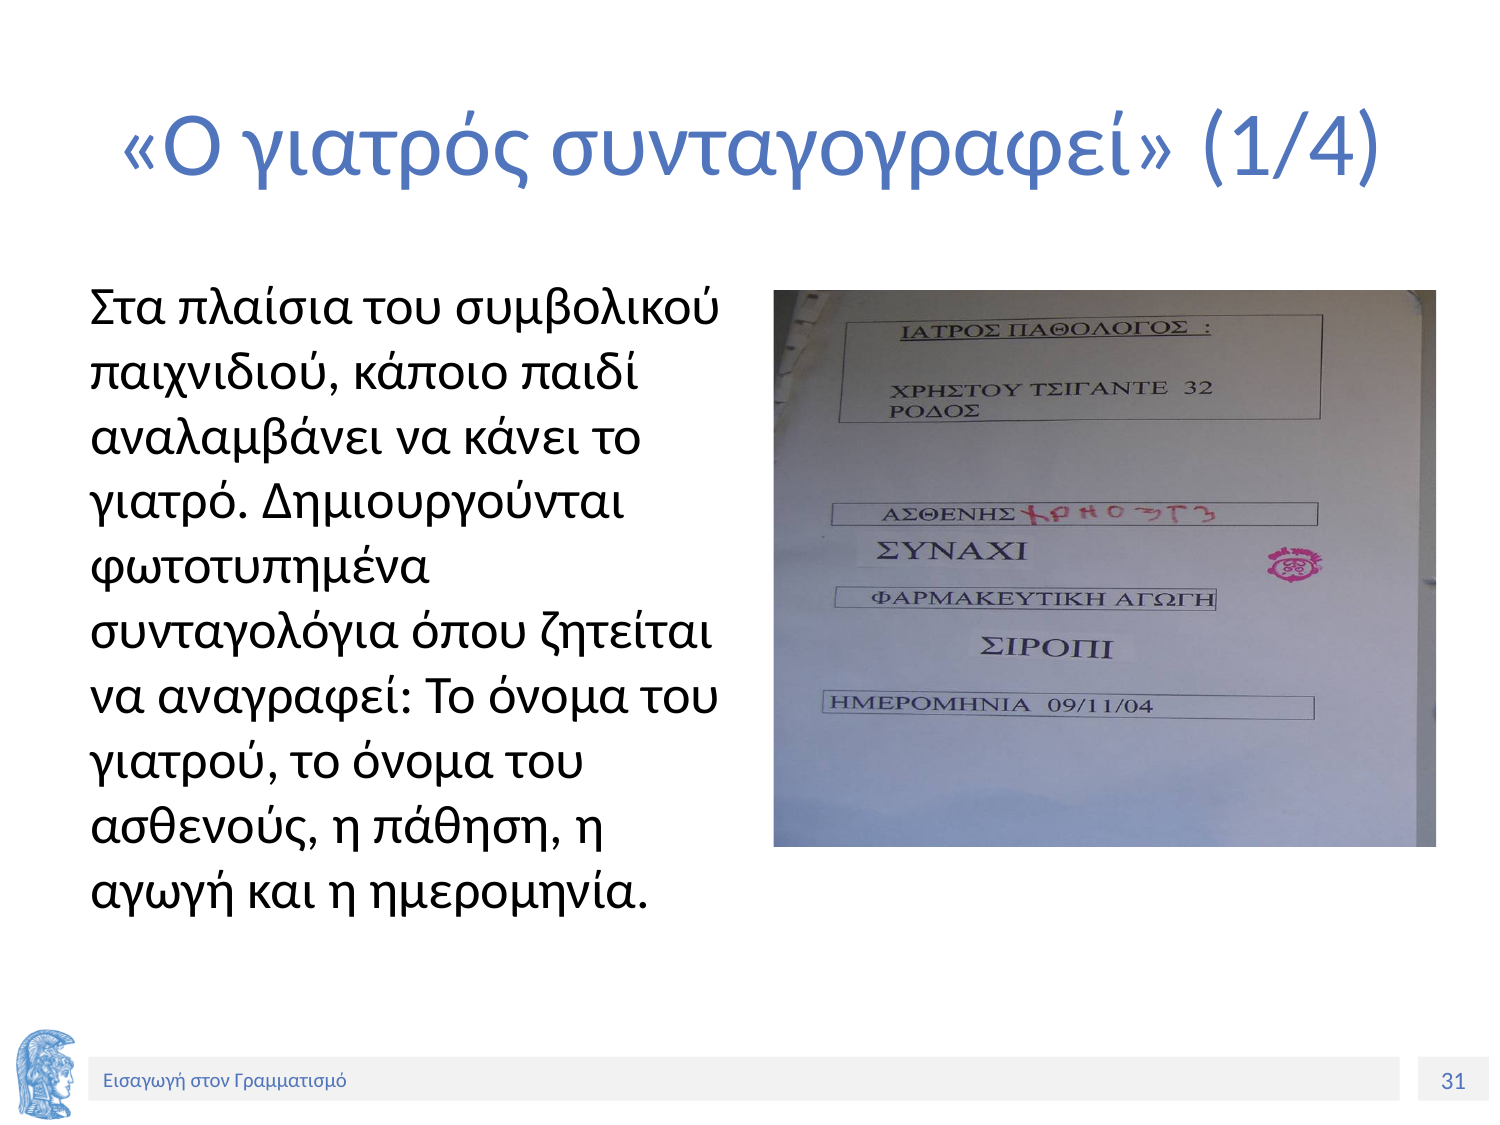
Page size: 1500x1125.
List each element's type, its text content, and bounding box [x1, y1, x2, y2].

title «Ο γιατρός συνταγογραφεί» (1/4) [75, 45, 1425, 233]
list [773, 290, 1437, 847]
picture [9, 1026, 81, 1120]
list Στα πλαίσια του συμβολικού παιχνιδιού, κάποιο παιδί αναλαμβάνει να κάνει το γιατρό. Δημιουργούνται φωτοτυπημένα συνταγολόγια όπου ζητείται να αναγραφεί: Το όνομα του γιατρού, το όνομα του ασθενούς, η πάθηση, η αγωγή και η ημερομηνία. [75, 262, 738, 1005]
